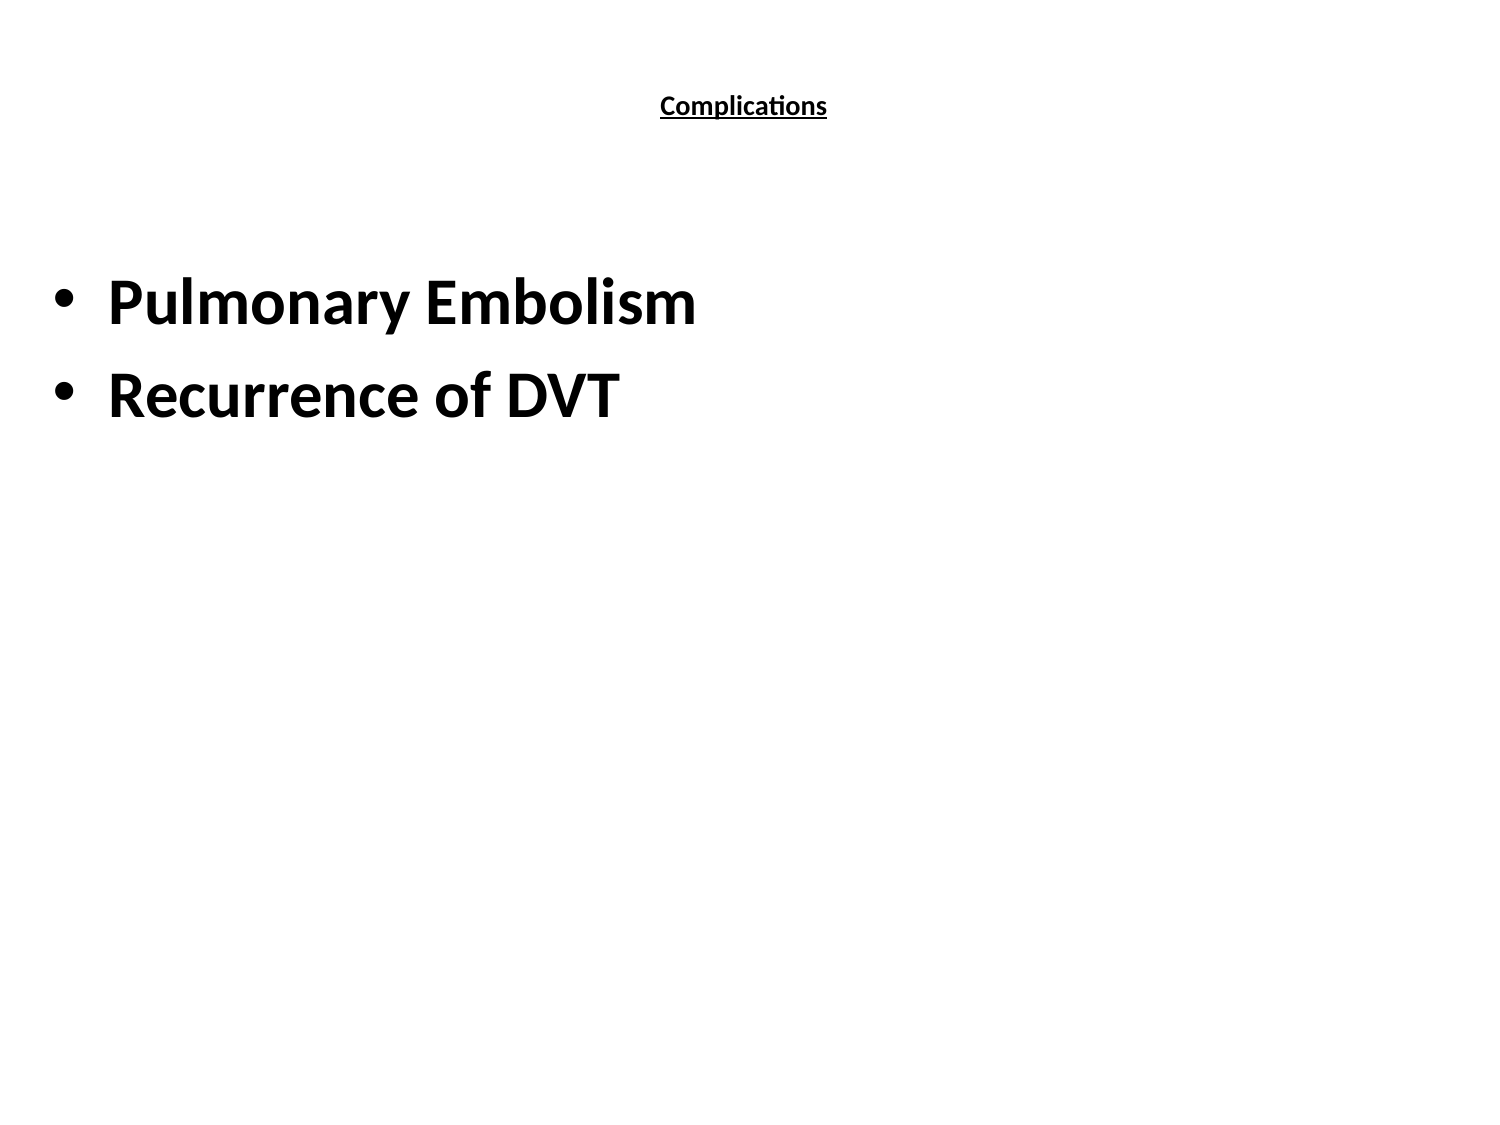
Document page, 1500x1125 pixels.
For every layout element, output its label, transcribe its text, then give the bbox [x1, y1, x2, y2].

list Pulmonary Embolism Recurrence of DVT [37, 249, 1425, 1005]
title Complications [75, 45, 1413, 163]
